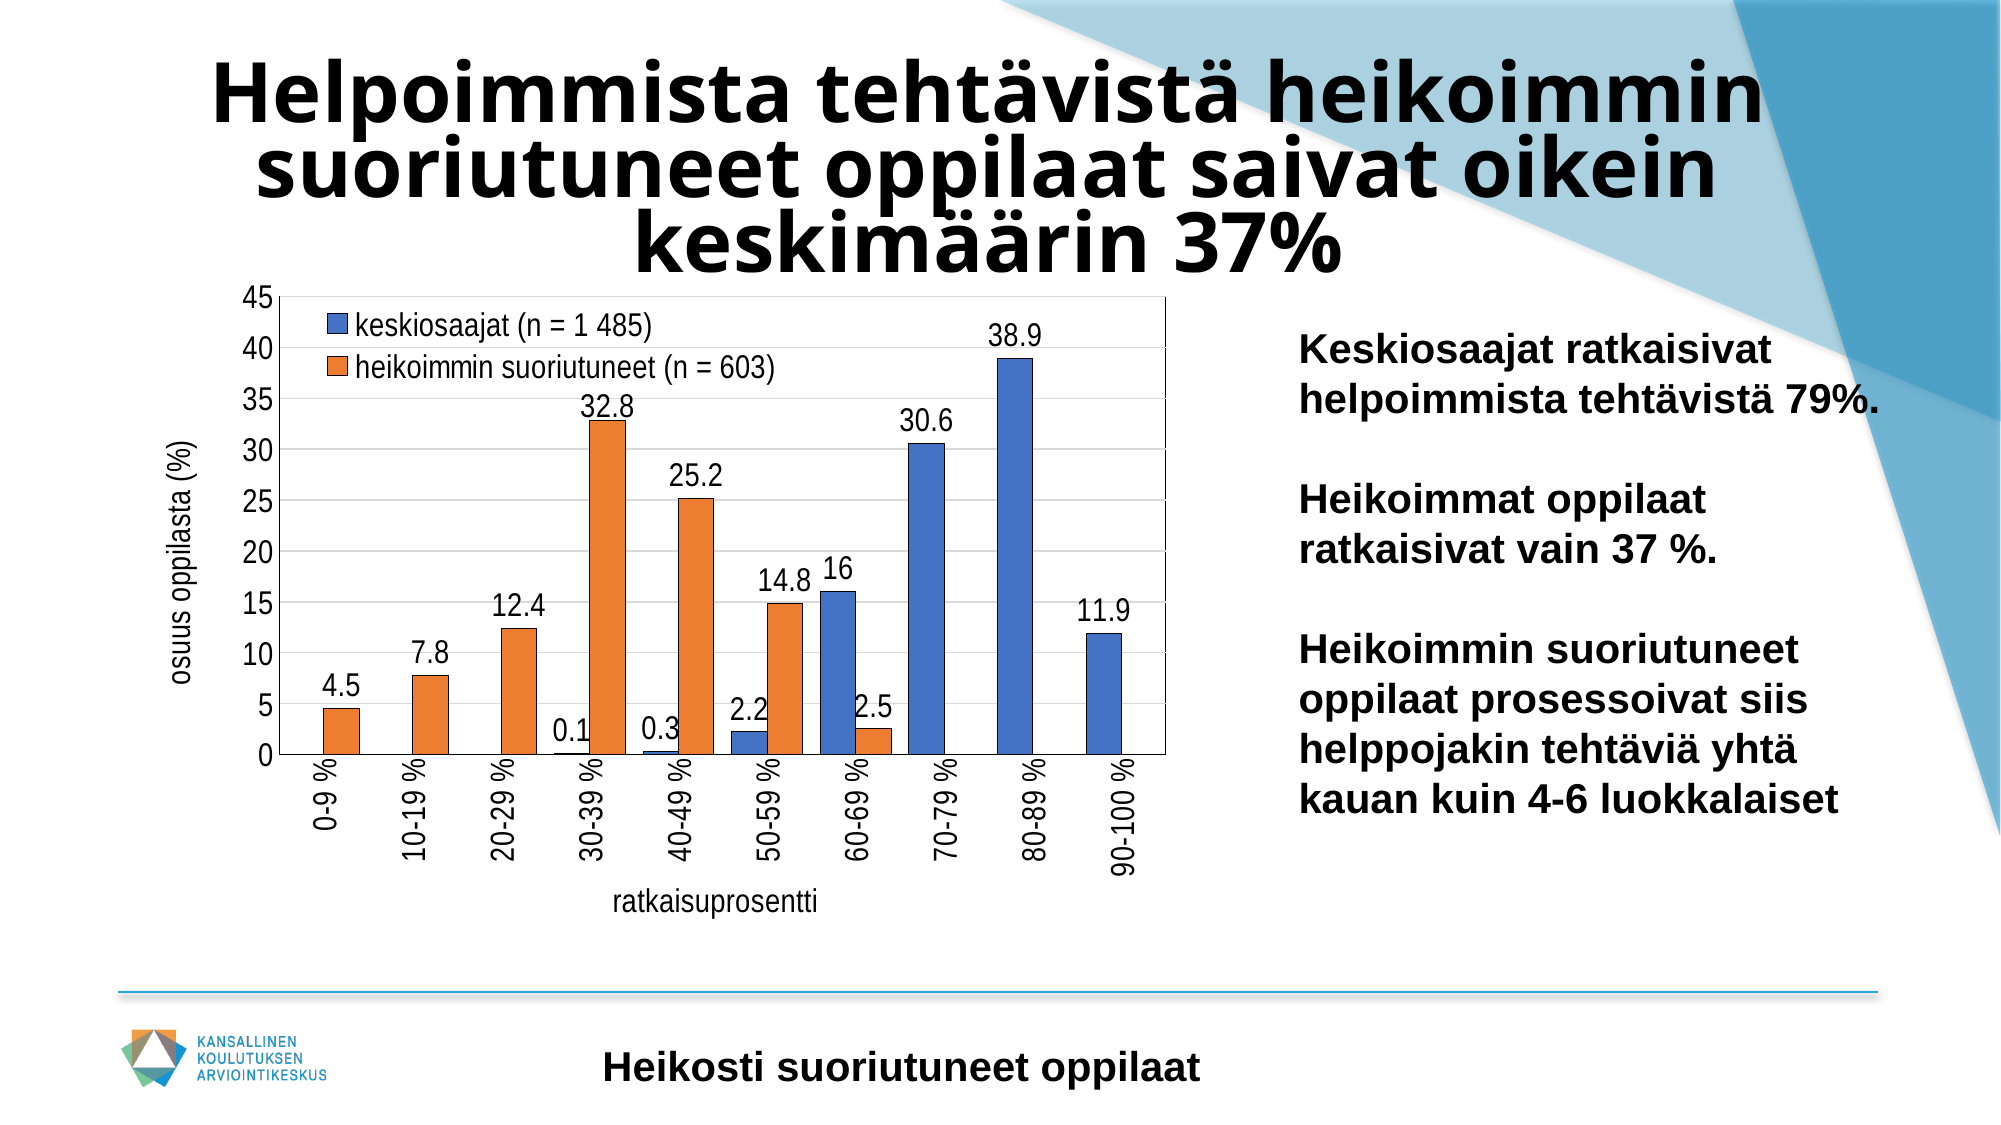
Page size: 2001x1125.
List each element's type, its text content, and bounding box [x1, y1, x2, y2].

text_box Heikosti suoriutuneet oppilaat [602, 1039, 1223, 1090]
picture [77, 991, 370, 1125]
title Helpoimmista tehtävistä heikoimmin suoriutuneet oppilaat saivat oikein keskimäärin 37% [105, 62, 1866, 172]
chart [145, 272, 1199, 930]
text_box Keskiosaajat ratkaisivat helpoimmista tehtävistä 79%. Heikoimmat oppilaat ratkaisivat vain 37 %. Heikoimmin suoriutuneet oppilaat prosessoivat siis helppojakin tehtäviä yhtä kauan kuin 4-6 luokkalaiset [1298, 322, 1886, 823]
